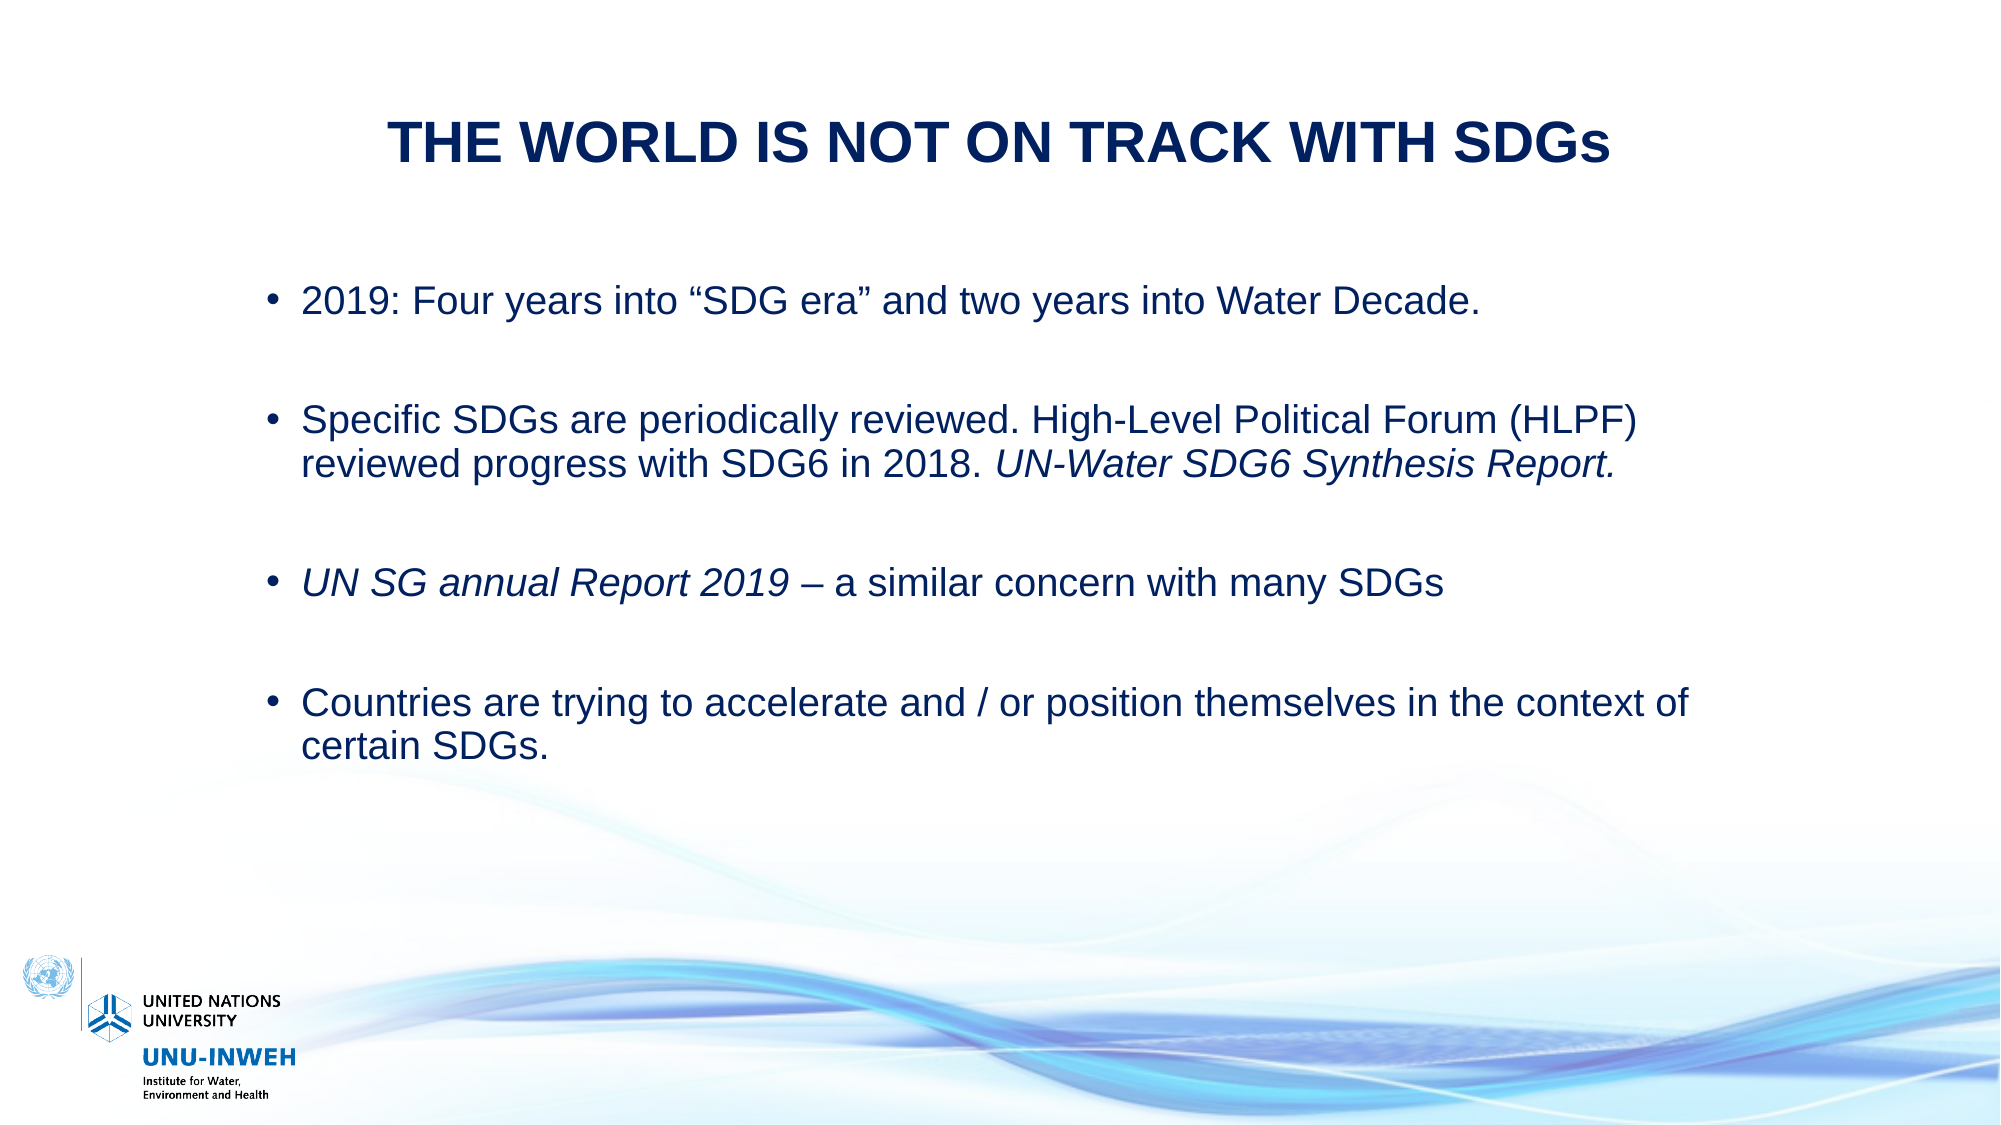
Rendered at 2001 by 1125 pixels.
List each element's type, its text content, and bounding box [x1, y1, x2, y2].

picture [23, 955, 295, 1099]
list 2019: Four years into “SDG era” and two years into Water Decade. Specific SDGs are periodically reviewed. High-Level Political Forum (HLPF) reviewed progress with SDG6 in 2018. UN-Water SDG6 Synthesis Report. UN SG annual Report 2019 – a similar concern with many SDGs Countries are trying to accelerate and / or position themselves in the context of certain SDGs. [251, 272, 1803, 778]
title THE WORLD IS NOT ON TRACK WITH SDGs [137, 59, 1863, 229]
